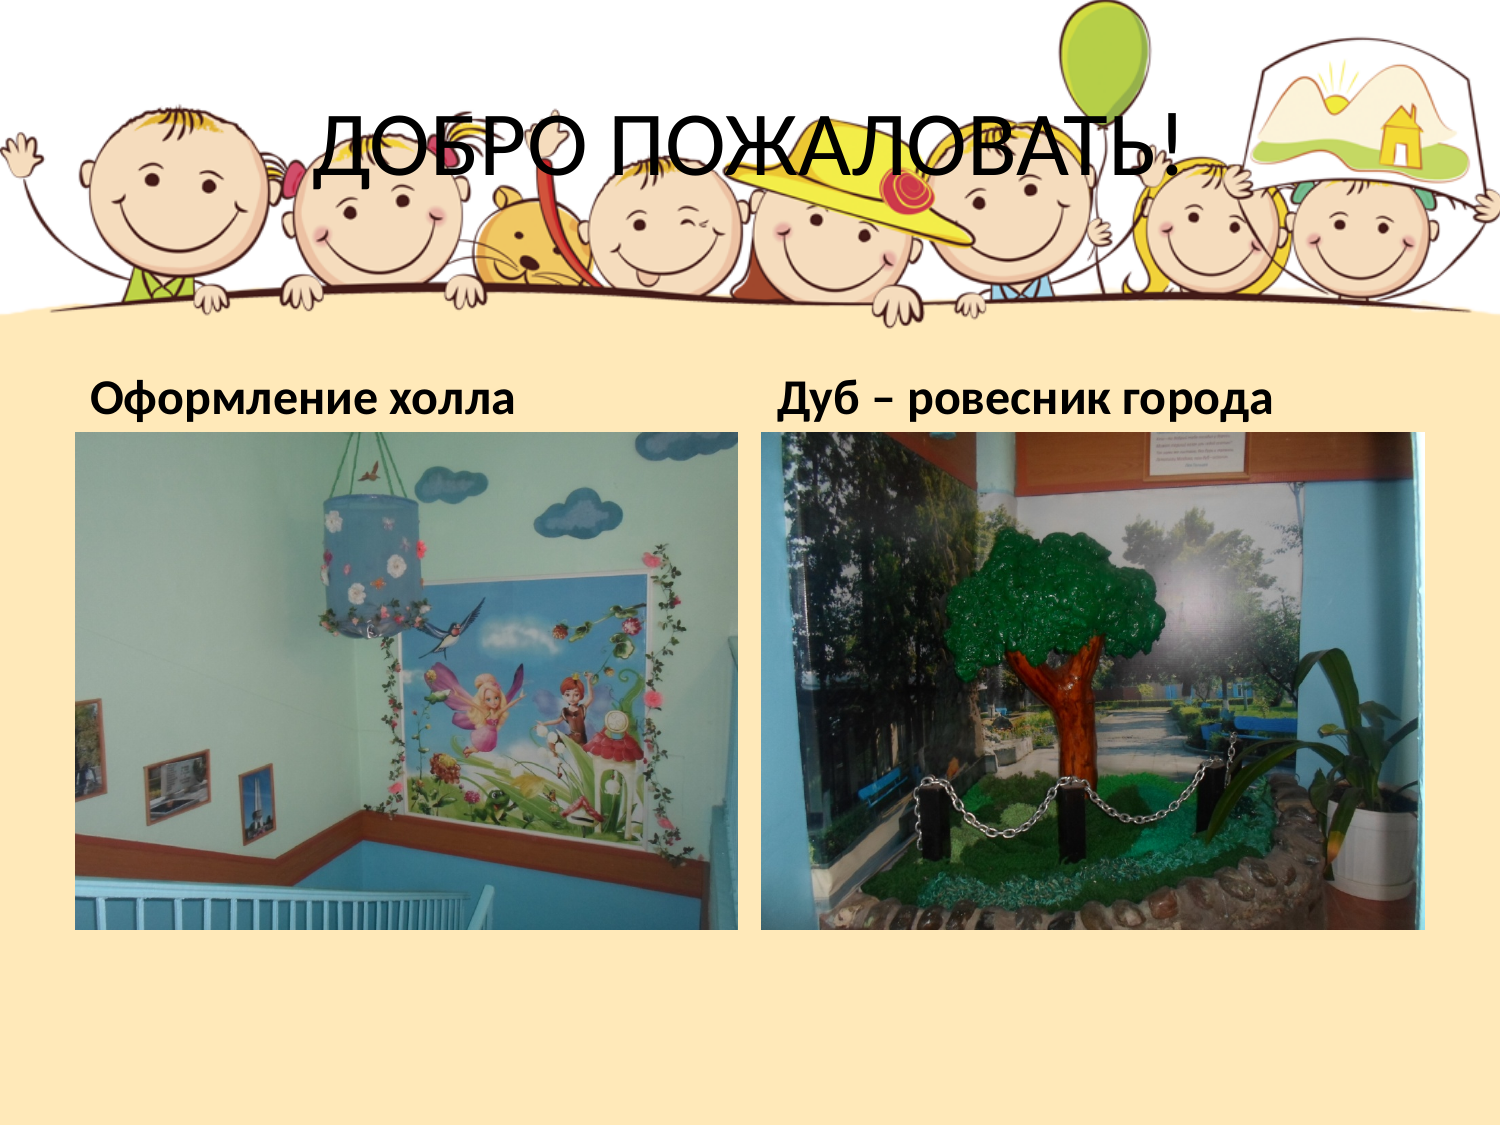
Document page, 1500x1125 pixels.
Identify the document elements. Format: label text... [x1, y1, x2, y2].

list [74, 432, 738, 930]
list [761, 431, 1426, 930]
title ДОБРО ПОЖАЛОВАТЬ! [74, 44, 1426, 233]
list Дуб – ровесник города [761, 251, 1426, 431]
list Оформление холла [74, 251, 738, 431]
picture [0, 0, 1500, 1125]
